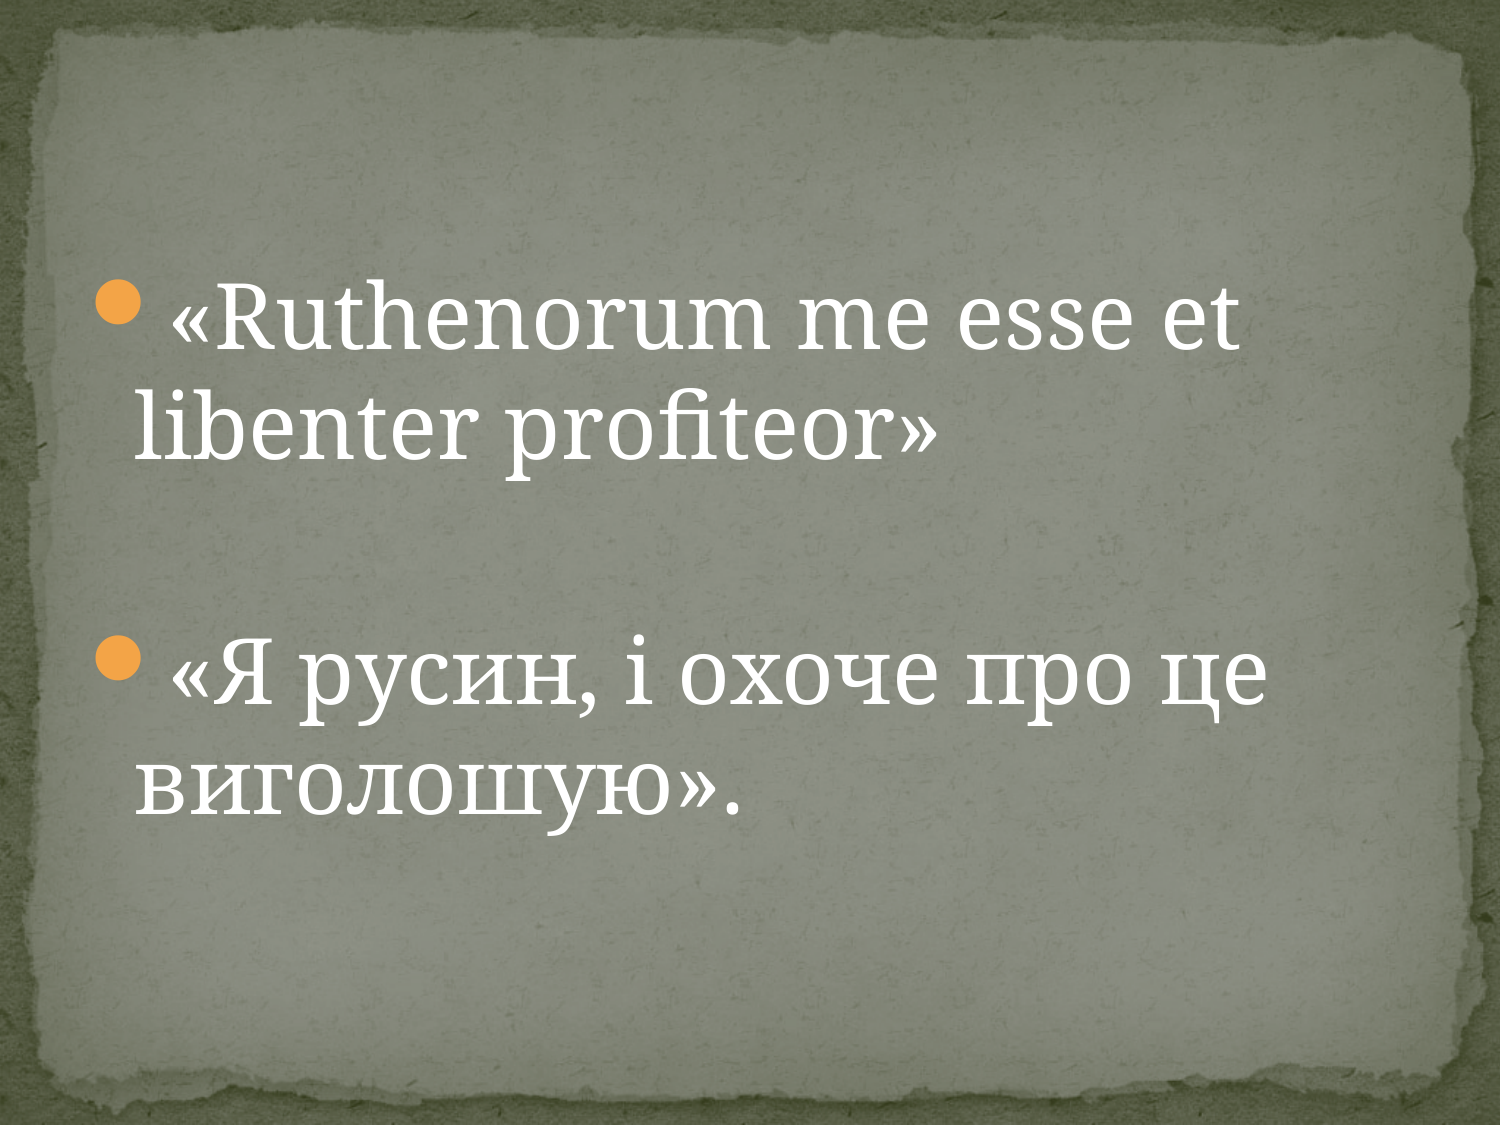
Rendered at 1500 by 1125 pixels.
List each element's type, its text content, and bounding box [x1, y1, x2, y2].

list «Ruthenorum me esse et libenter profiteor» «Я русин, і охоче про це виголошую». [75, 249, 1425, 1000]
